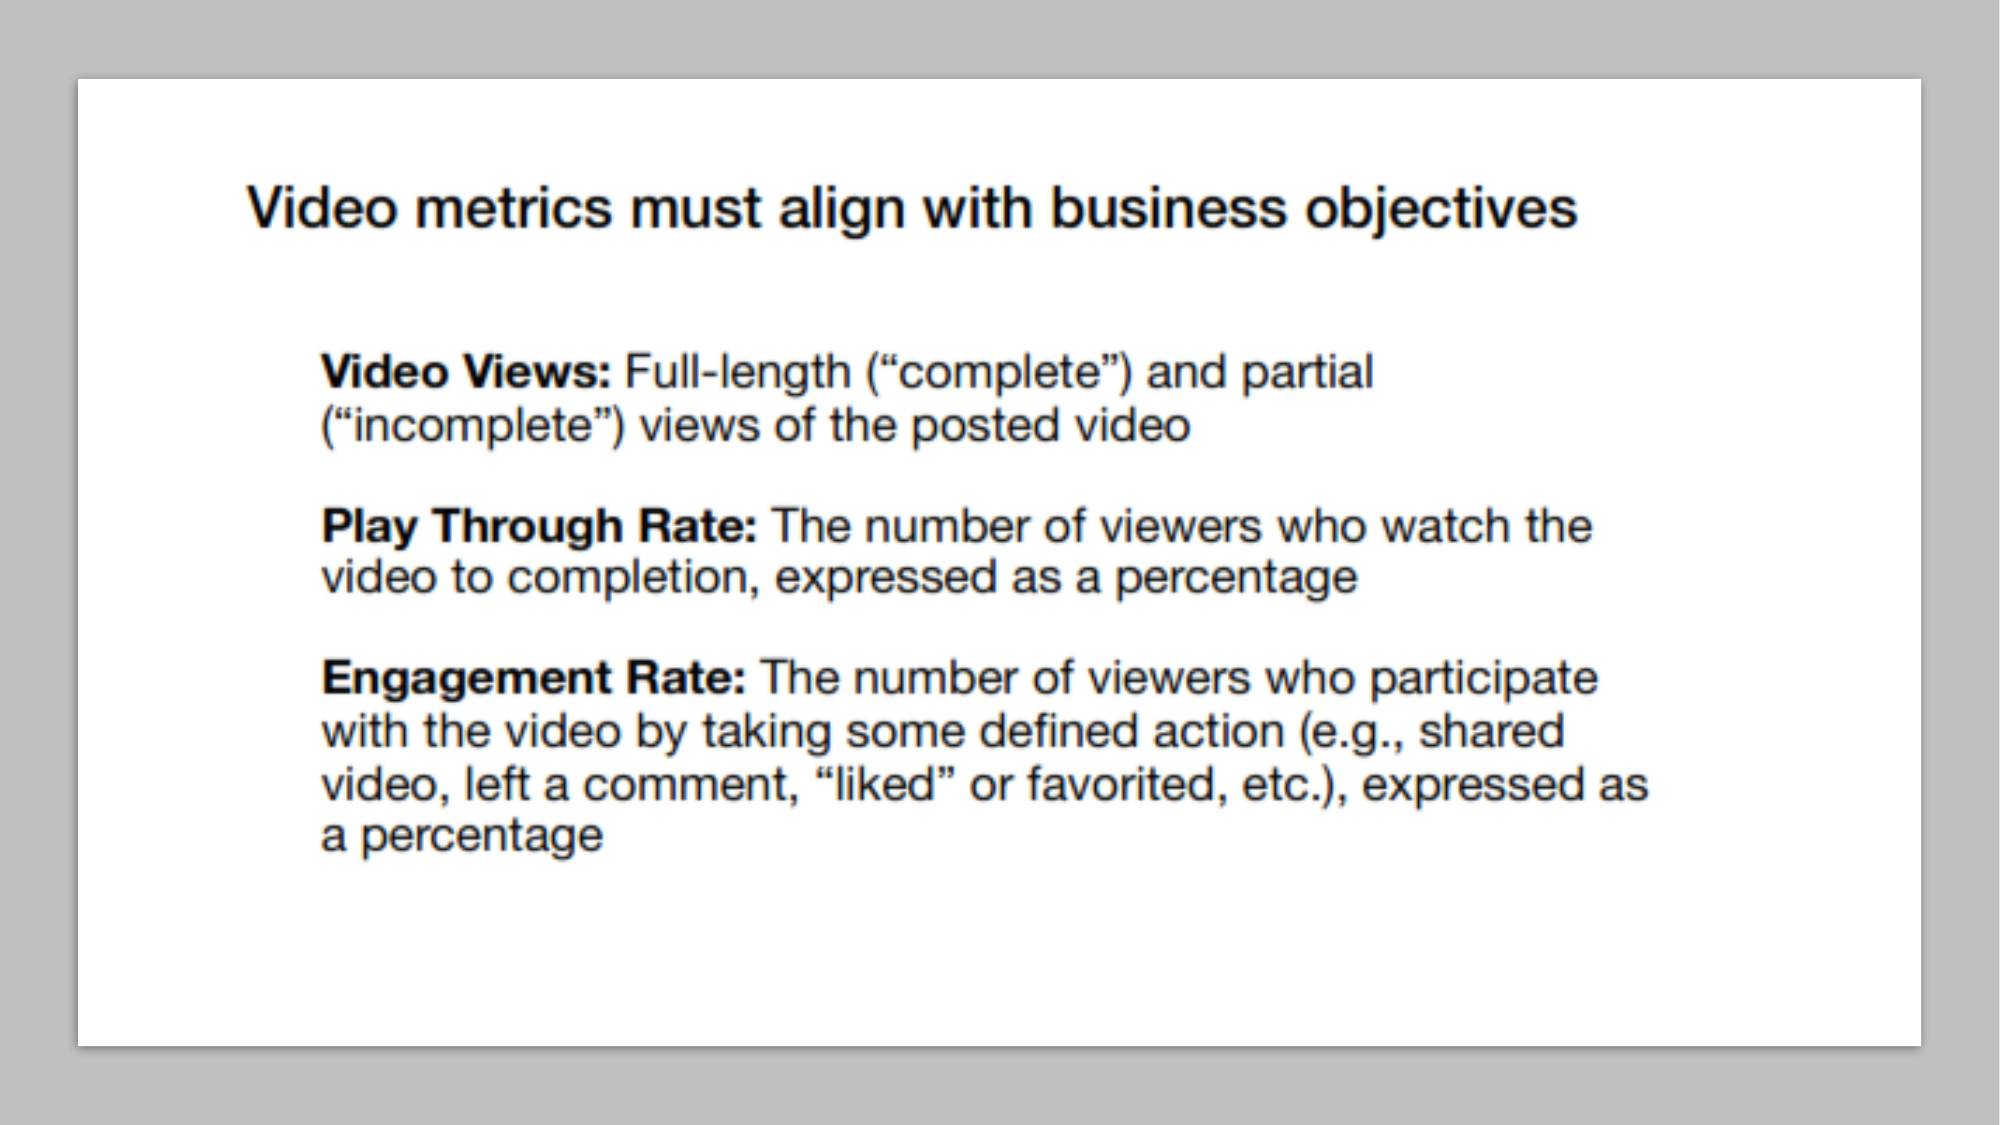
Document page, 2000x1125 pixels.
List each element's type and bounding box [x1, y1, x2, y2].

text_box [76, 77, 1923, 1048]
picture [112, 105, 1888, 1020]
text_box [0, 0, 2000, 1125]
